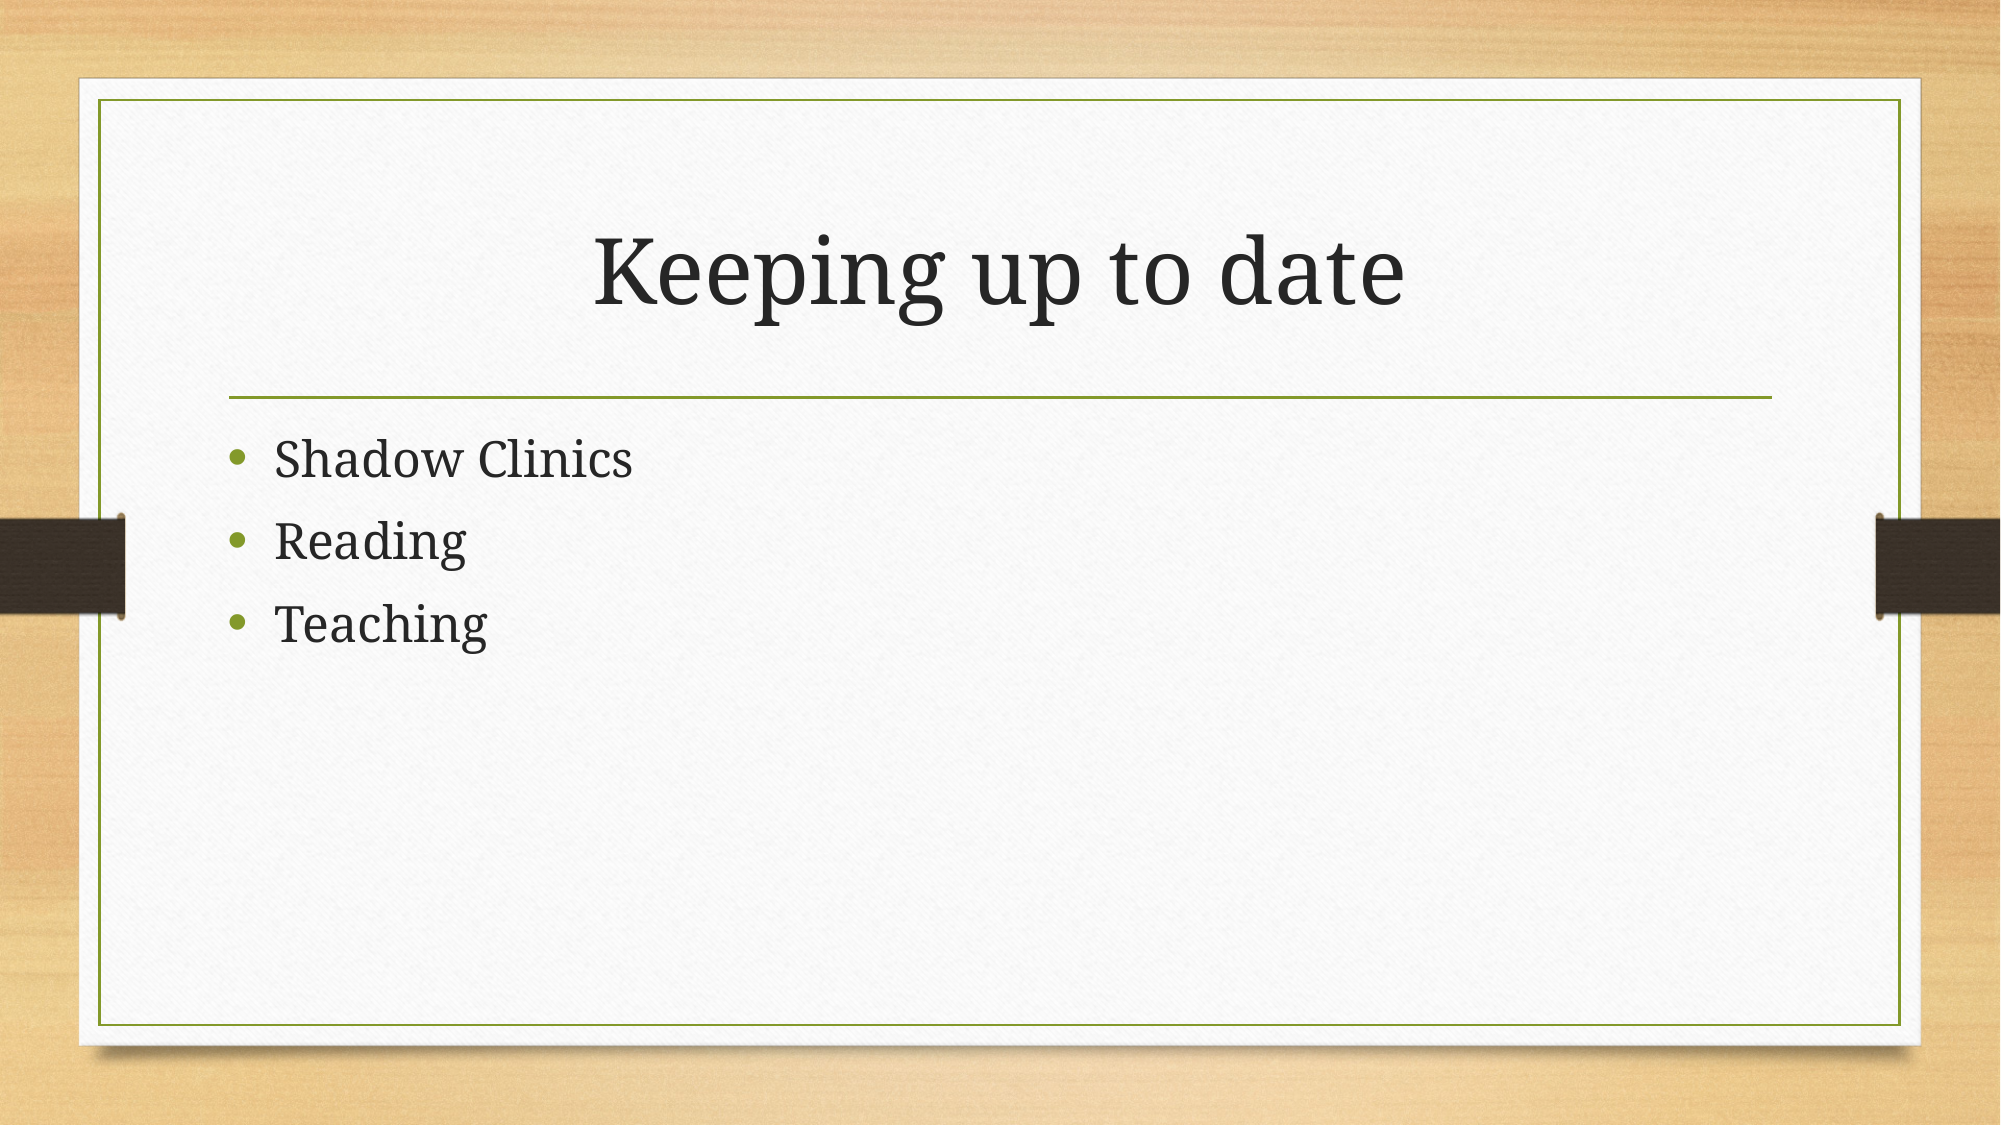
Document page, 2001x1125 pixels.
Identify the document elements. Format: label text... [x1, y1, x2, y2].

title Keeping up to date [212, 161, 1788, 375]
picture [0, 0, 2001, 1125]
list Shadow Clinics Reading Teaching [212, 419, 1788, 964]
